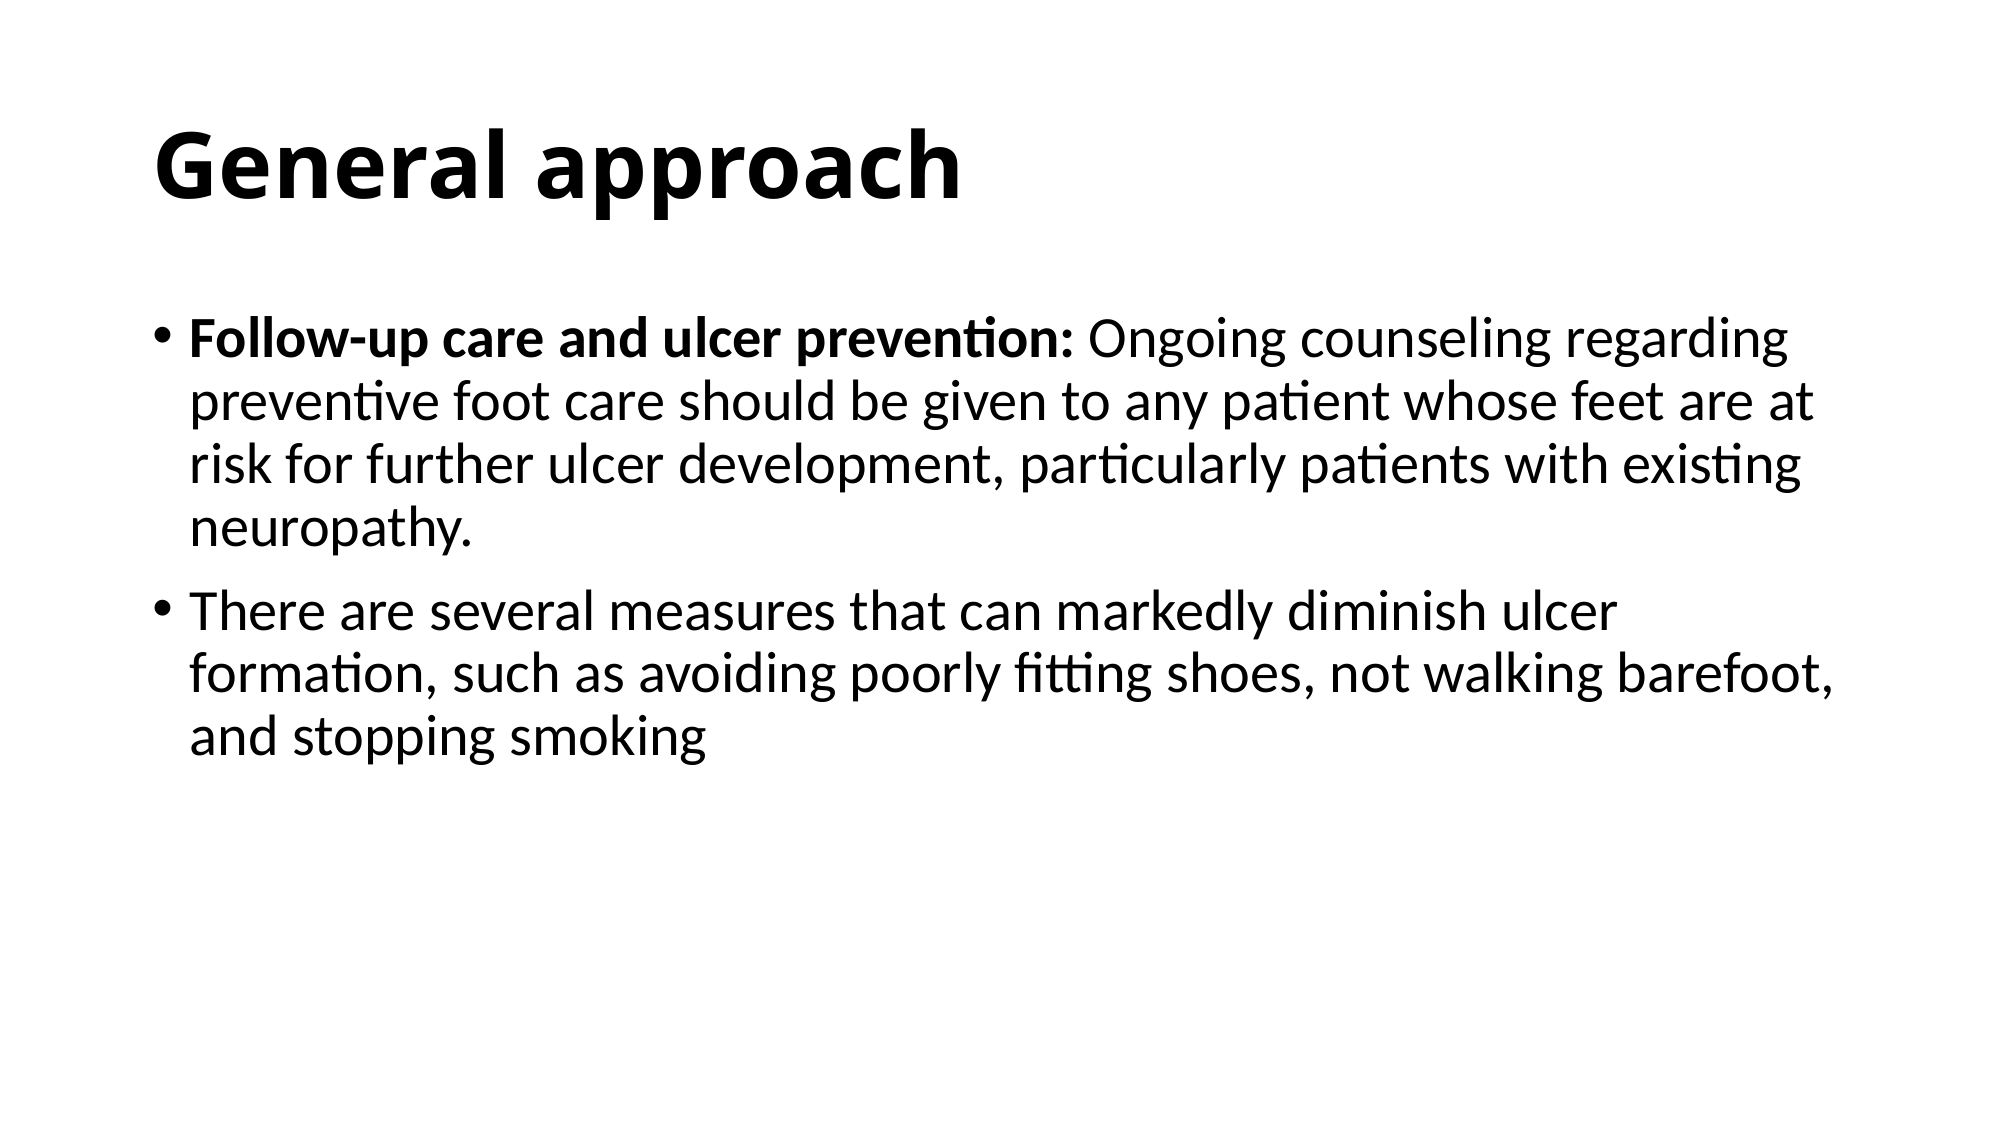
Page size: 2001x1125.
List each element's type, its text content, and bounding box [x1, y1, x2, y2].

title General approach [137, 59, 1863, 278]
list Follow-up care and ulcer prevention: Ongoing counseling regarding preventive foot care should be given to any patient whose feet are at risk for further ulcer development, particularly patients with existing neuropathy. There are several measures that can markedly diminish ulcer formation, such as avoiding poorly fitting shoes, not walking barefoot, and stopping smoking [137, 299, 1863, 1014]
